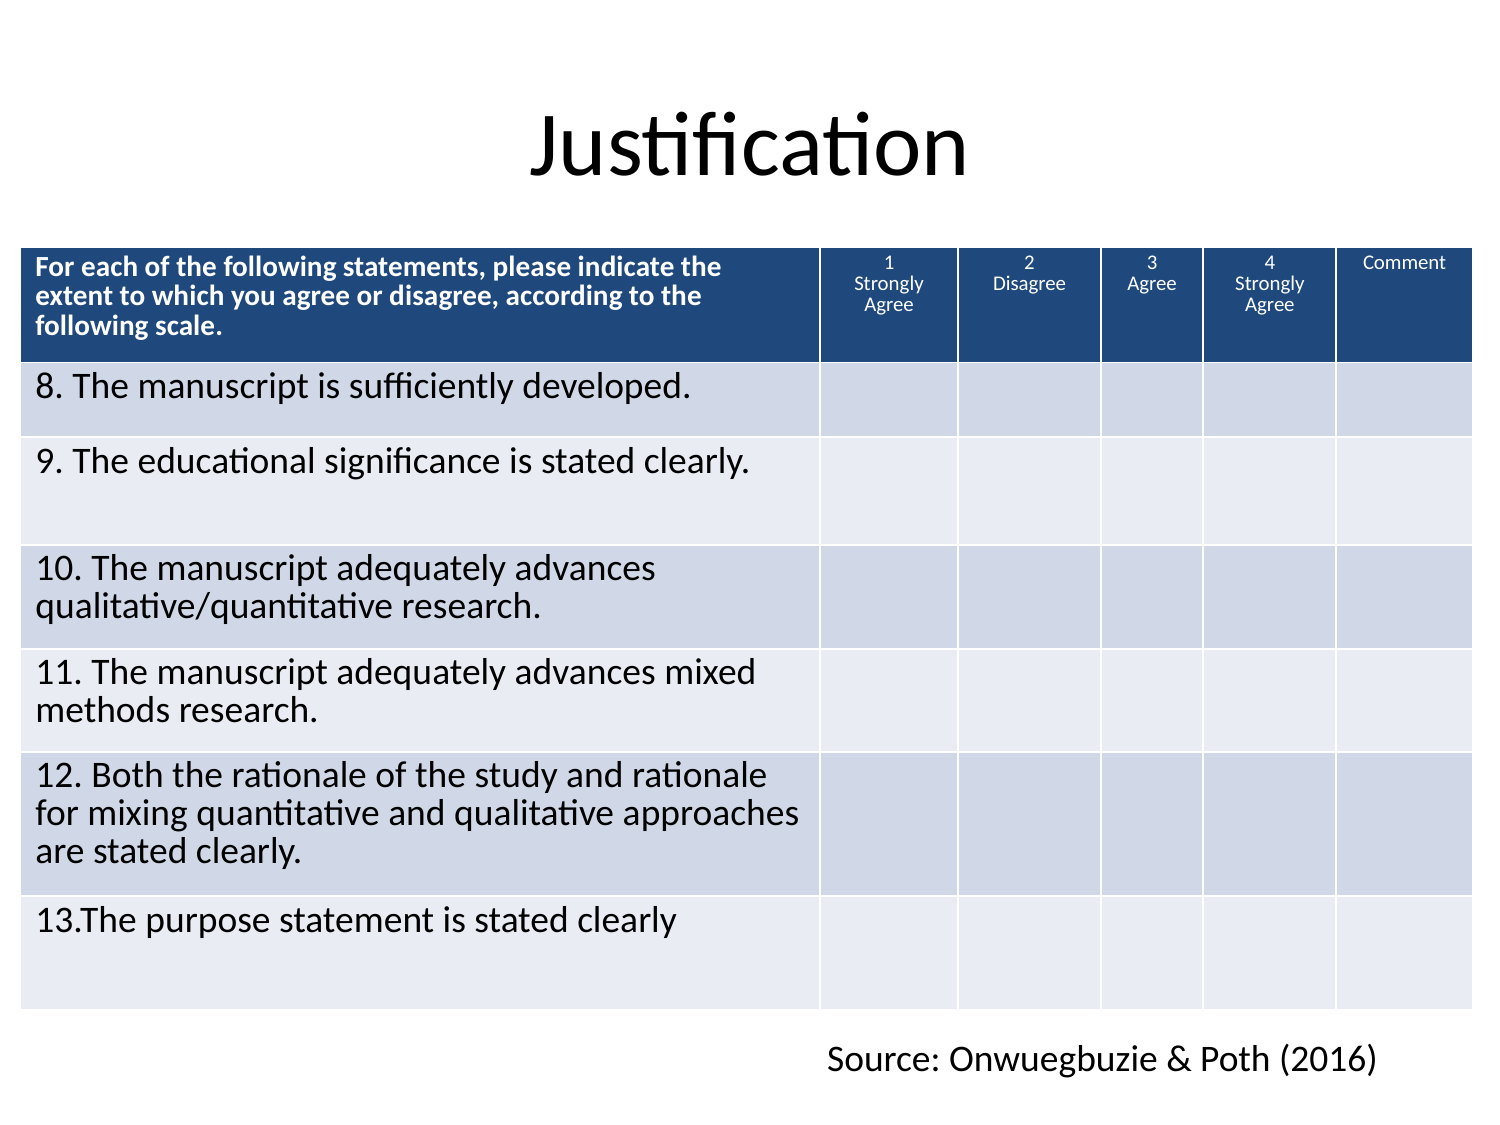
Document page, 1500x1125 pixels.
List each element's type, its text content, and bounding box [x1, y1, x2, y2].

table_cell [1102, 897, 1202, 1009]
table_cell [959, 650, 1100, 751]
table_cell [959, 546, 1100, 648]
table_cell [959, 897, 1100, 1009]
table_cell [821, 363, 957, 436]
table_header Comment [1337, 248, 1472, 362]
table_cell [1204, 438, 1335, 544]
table_cell [959, 753, 1100, 895]
table_cell [1204, 897, 1335, 1009]
table_header 2 Disagree [959, 248, 1100, 362]
table_cell [821, 753, 957, 895]
table_header 1 Strongly Agree [821, 248, 957, 362]
table_cell [1204, 753, 1335, 895]
table_cell [959, 363, 1100, 436]
table_header 3 Agree [1102, 248, 1202, 362]
table_cell [1337, 363, 1472, 436]
table_cell [821, 650, 957, 751]
table_cell 9. The educational significance is stated clearly. [21, 438, 819, 544]
table_cell [1337, 438, 1472, 544]
table_cell 11. The manuscript adequately advances mixed methods research. [21, 650, 819, 751]
table_cell [1204, 363, 1335, 436]
table_cell [1204, 546, 1335, 648]
table_header For each of the following statements, please indicate the extent to which you agree or disagree, according to the following scale. [21, 248, 819, 362]
table_cell [959, 438, 1100, 544]
table_cell [821, 897, 957, 1009]
table_cell [1102, 753, 1202, 895]
table_cell [1204, 650, 1335, 751]
table_cell 13.The purpose statement is stated clearly [21, 897, 819, 1009]
table_cell [1102, 438, 1202, 544]
title Justification [75, 45, 1425, 233]
table_cell [821, 438, 957, 544]
table_cell [1337, 897, 1472, 1009]
table_cell [1337, 546, 1472, 648]
text_box Source: Onwuegbuzie & Poth (2016) [812, 1026, 1474, 1086]
table_cell [1102, 546, 1202, 648]
table_cell 10. The manuscript adequately advances qualitative/quantitative research. [21, 546, 819, 648]
table_cell [1102, 363, 1202, 436]
table_cell [1337, 650, 1472, 751]
table_cell [1102, 650, 1202, 751]
table_cell 8. The manuscript is sufficiently developed. [21, 363, 819, 436]
table_cell 12. Both the rationale of the study and rationale for mixing quantitative and qualitative approaches are stated clearly. [21, 753, 819, 895]
table_header 4 Strongly Agree [1204, 248, 1335, 362]
table_cell [1337, 753, 1472, 895]
table_cell [821, 546, 957, 648]
